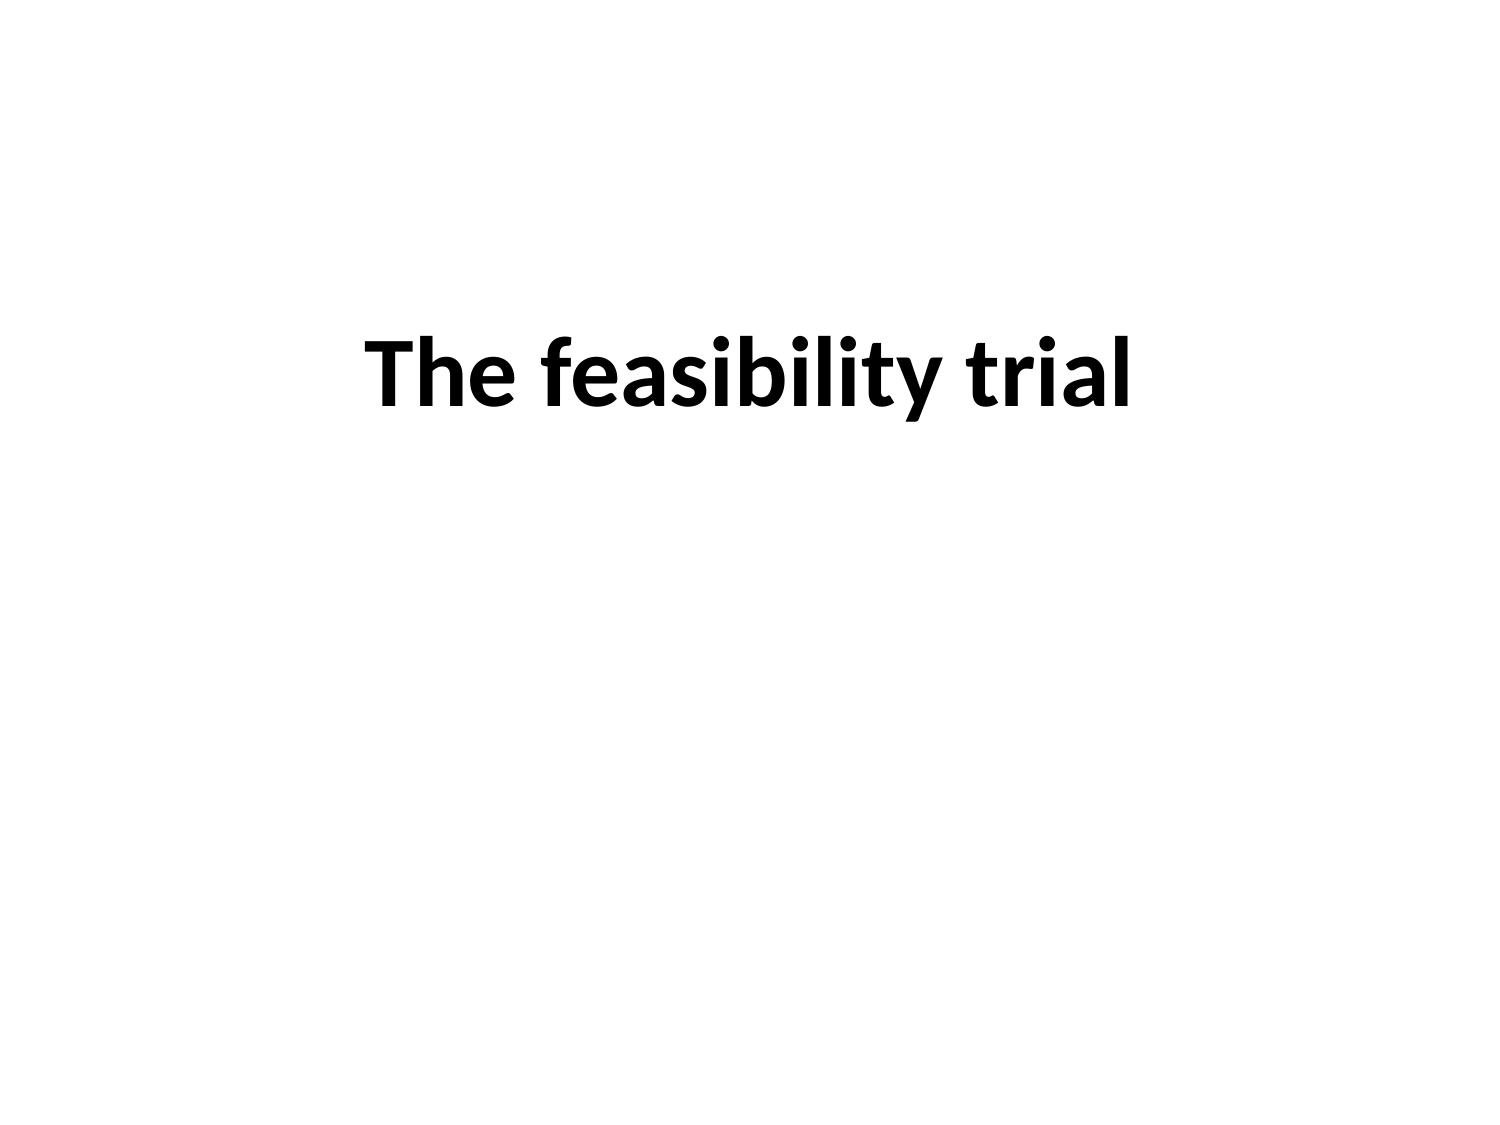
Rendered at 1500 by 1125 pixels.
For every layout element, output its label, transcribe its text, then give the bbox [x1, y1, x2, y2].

title The feasibility trial [74, 305, 1426, 494]
